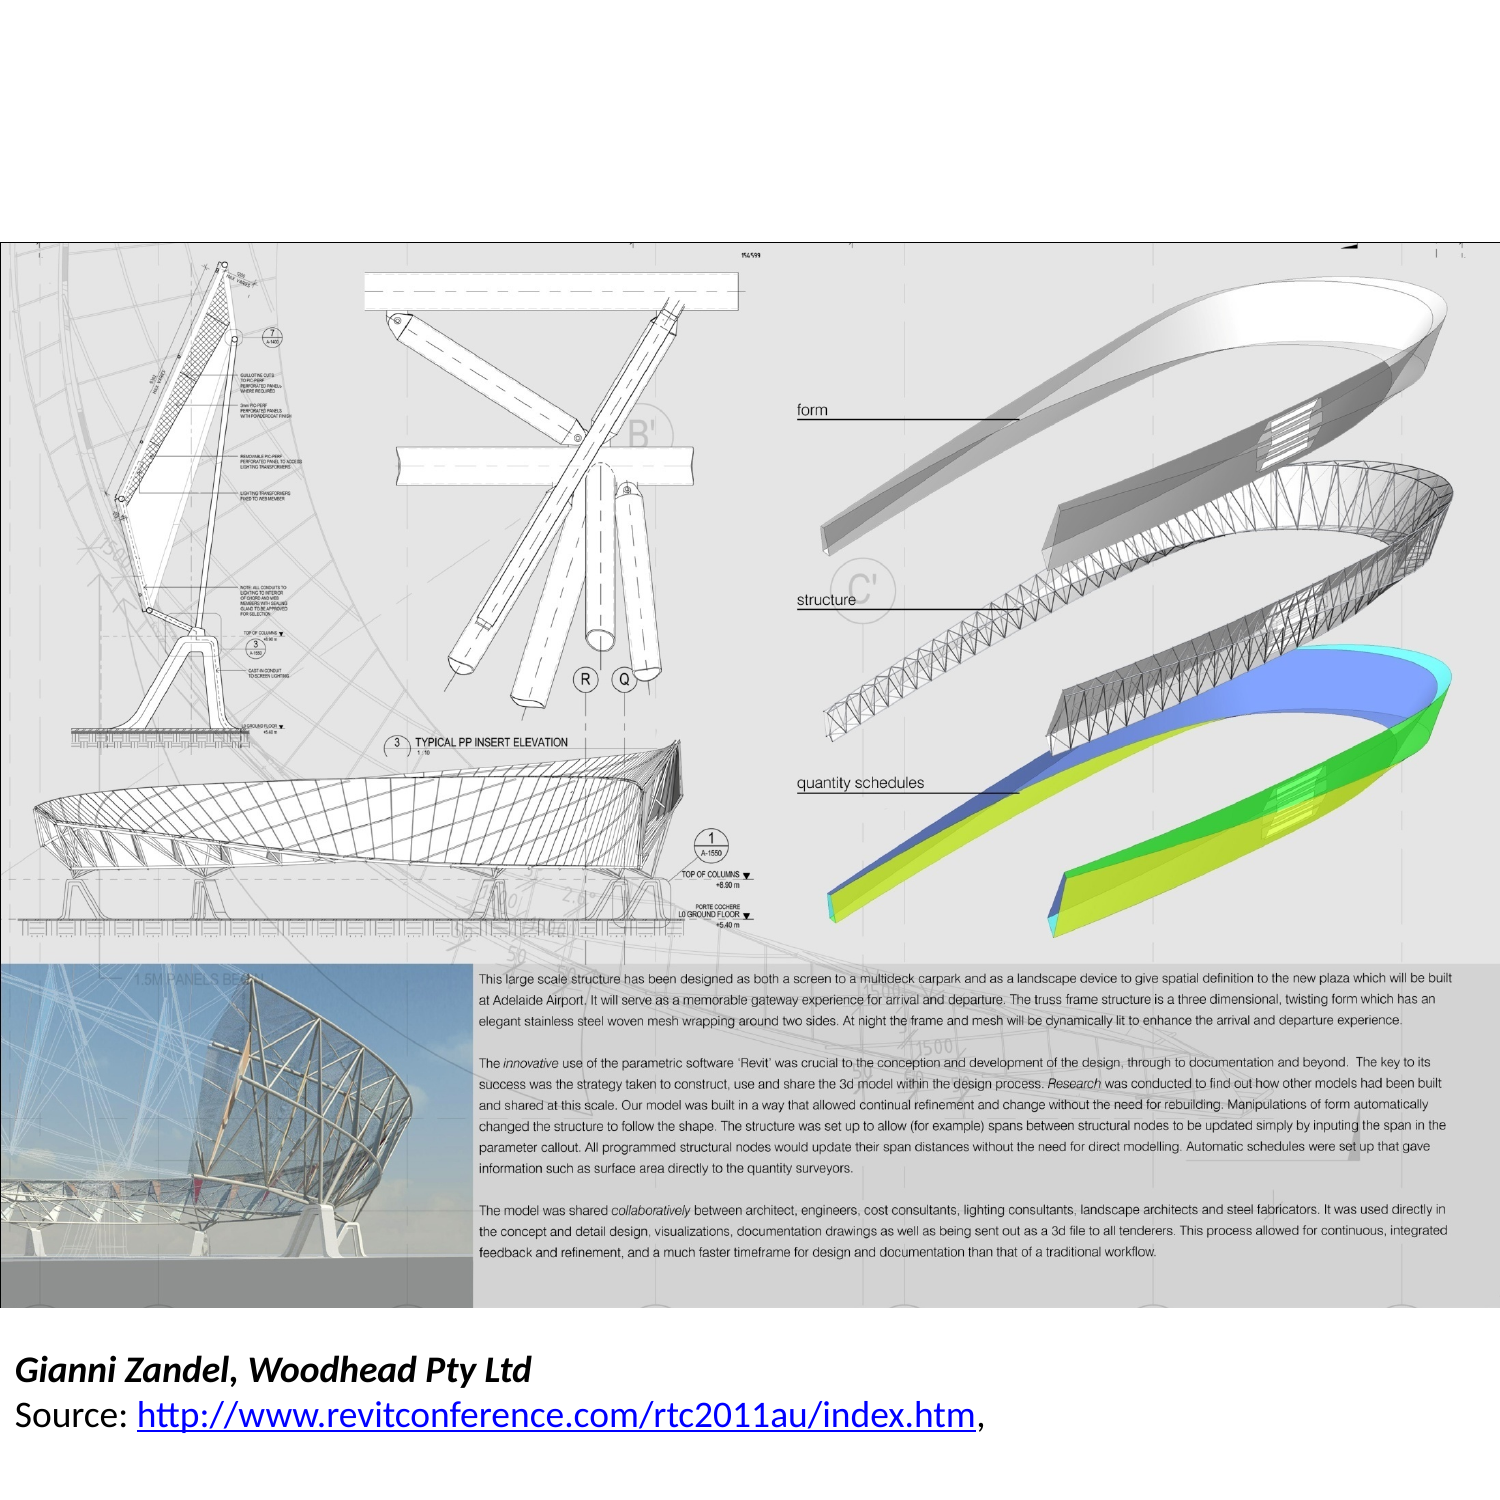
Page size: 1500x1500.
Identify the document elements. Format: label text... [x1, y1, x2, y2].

text_box Gianni Zandel, Woodhead Pty Ltd Source: http://www.revitconference.com/rtc2011au/index.htm, [0, 1337, 1500, 1443]
picture [0, 242, 1500, 1308]
